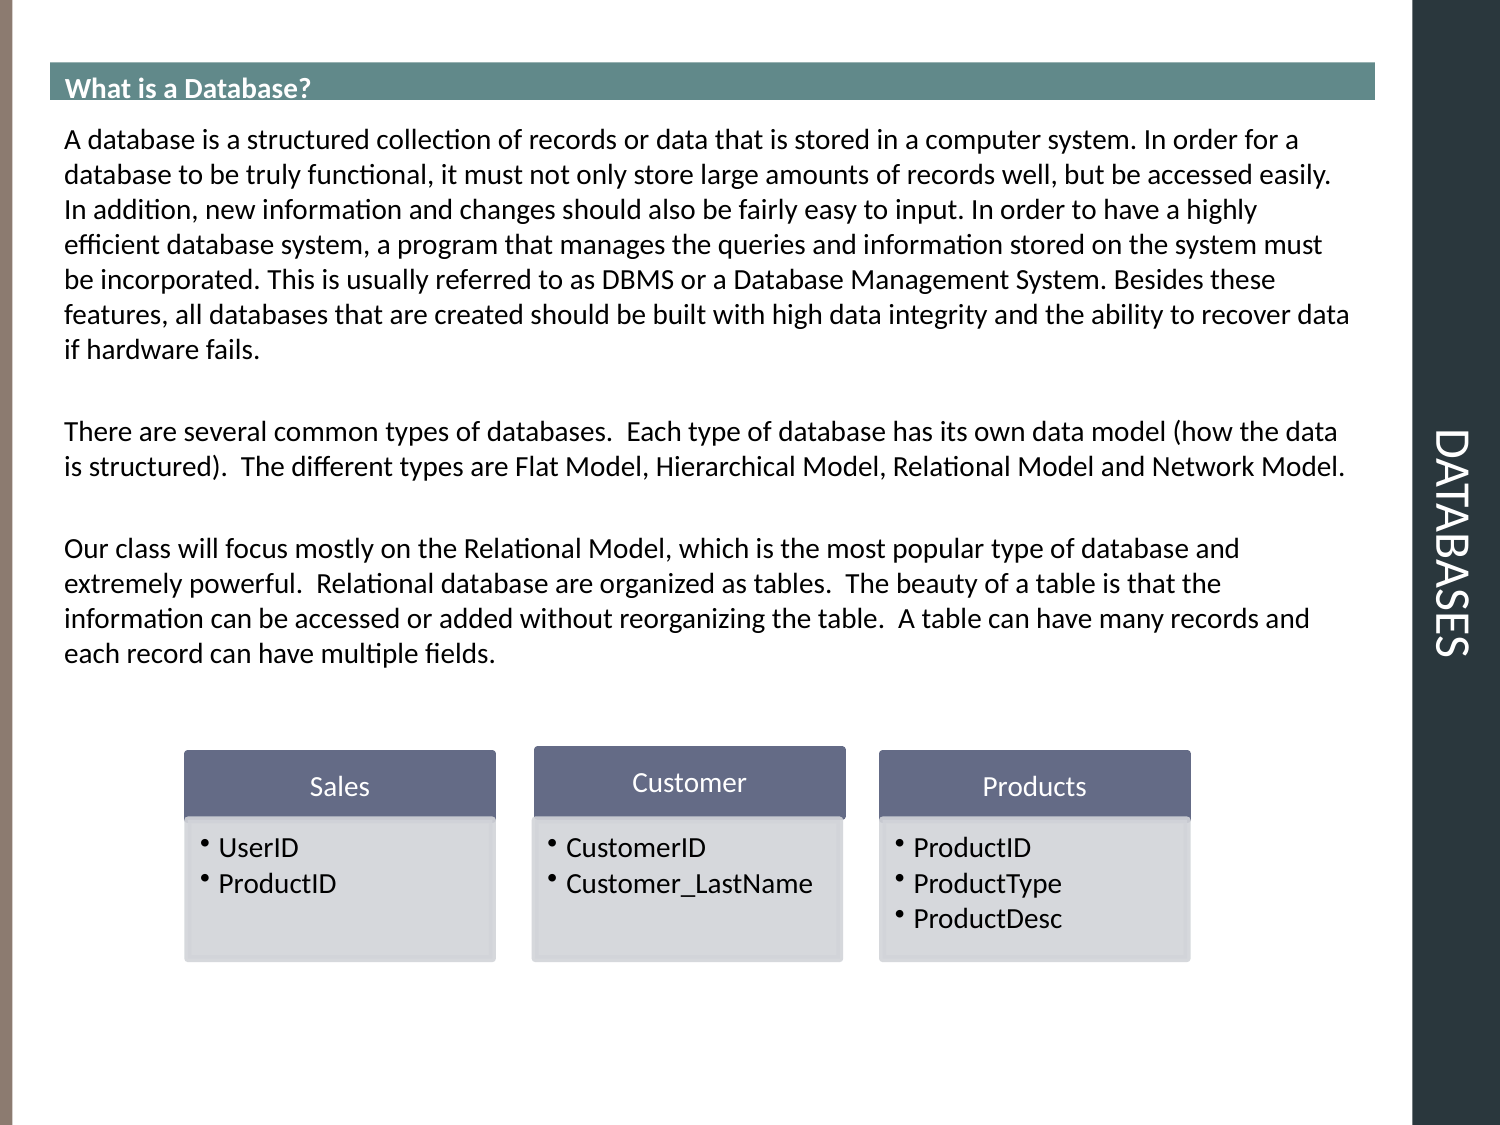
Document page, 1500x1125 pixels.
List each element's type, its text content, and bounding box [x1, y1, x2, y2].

list A database is a structured collection of records or data that is stored in a computer system. In order for a database to be truly functional, it must not only store large amounts of records well, but be accessed easily. In addition, new information and changes should also be fairly easy to input. In order to have a highly efficient database system, a program that manages the queries and information stored on the system must be incorporated. This is usually referred to as DBMS or a Database Management System. Besides these features, all databases that are created should be built with high data integrity and the ability to recover data if hardware fails. There are several common types of databases. Each type of database has its own data model (how the data is structured). The different types are Flat Model, Hierarchical Model, Relational Model and Network Model. Our class will focus mostly on the Relational Model, which is the most popular type of database and extremely powerful. Relational database are organized as tables. The beauty of a table is that the information can be accessed or added without reorganizing the table. A table can have many records and each record can have multiple fields. [49, 112, 1374, 1075]
list What is a Database? [50, 62, 1375, 100]
title Databases [1412, 62, 1500, 1025]
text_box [187, 637, 1188, 1076]
